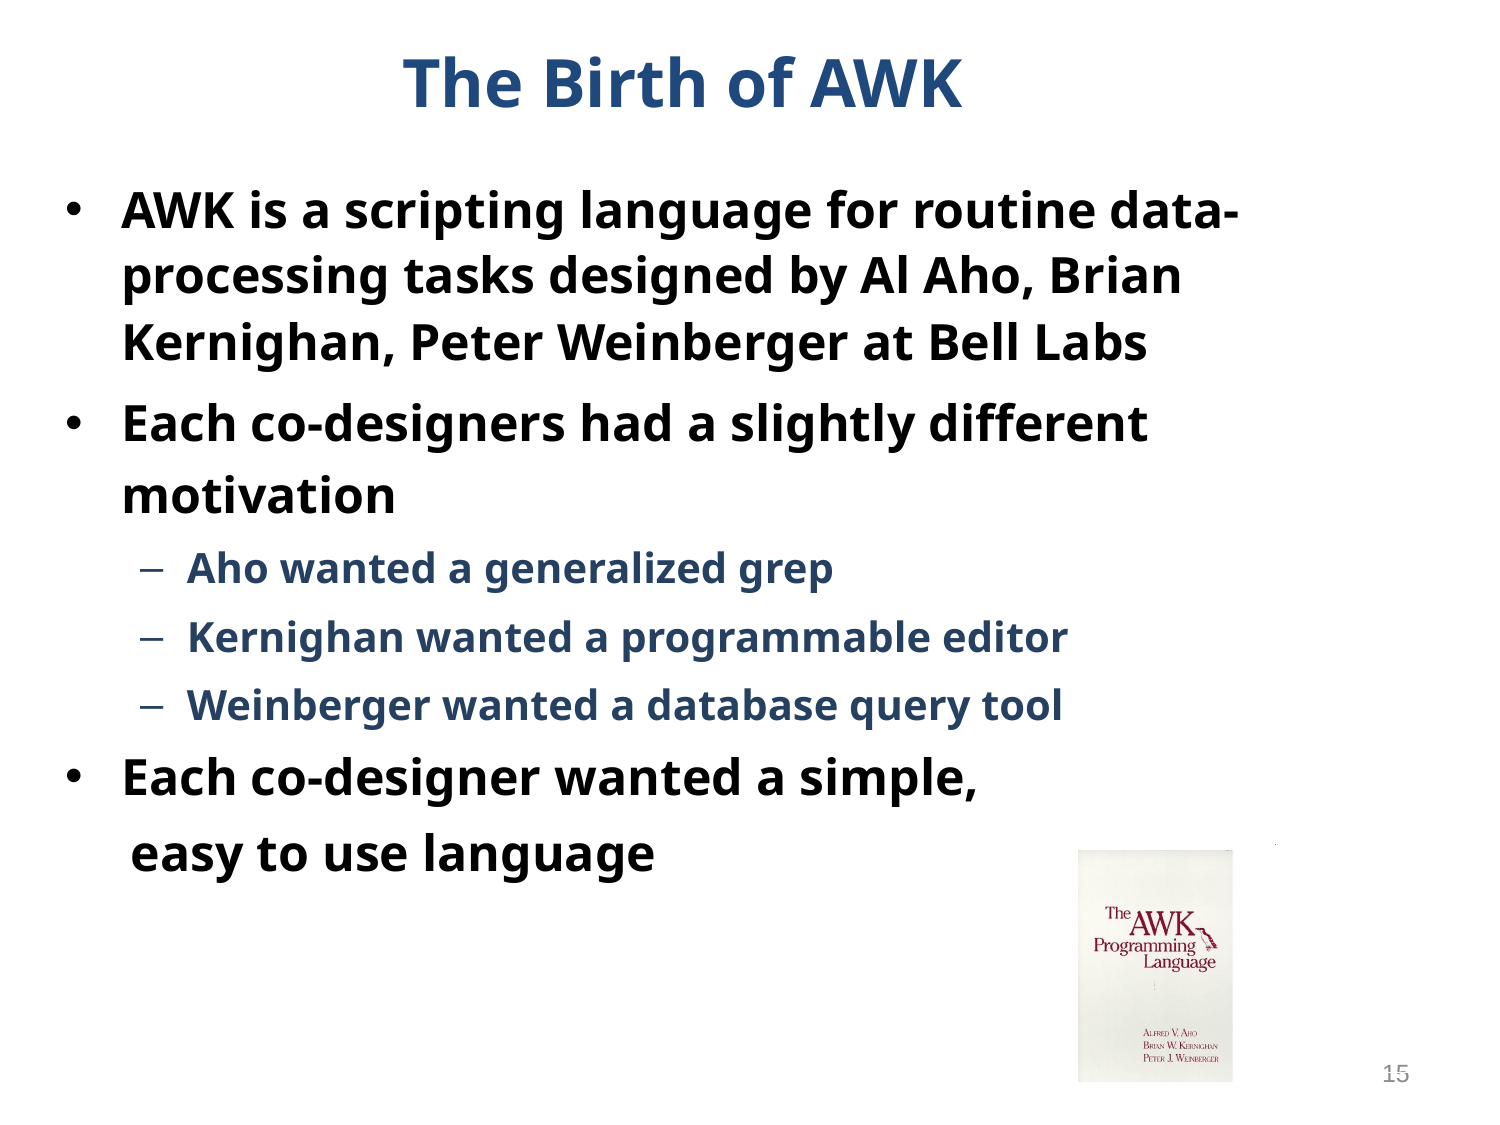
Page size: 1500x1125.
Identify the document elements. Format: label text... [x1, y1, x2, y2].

picture [1037, 844, 1276, 1088]
list AWK is a scripting language for routine data-processing tasks designed by Al Aho, Brian Kernighan, Peter Weinberger at Bell Labs Each co-designers had a slightly different motivation Aho wanted a generalized grep Kernighan wanted a programmable editor Weinberger wanted a database query tool Each co-designer wanted a simple, easy to use language [50, 164, 1410, 1073]
slide_number 15 [1074, 1042, 1425, 1103]
title The Birth of AWK [29, 11, 1337, 150]
